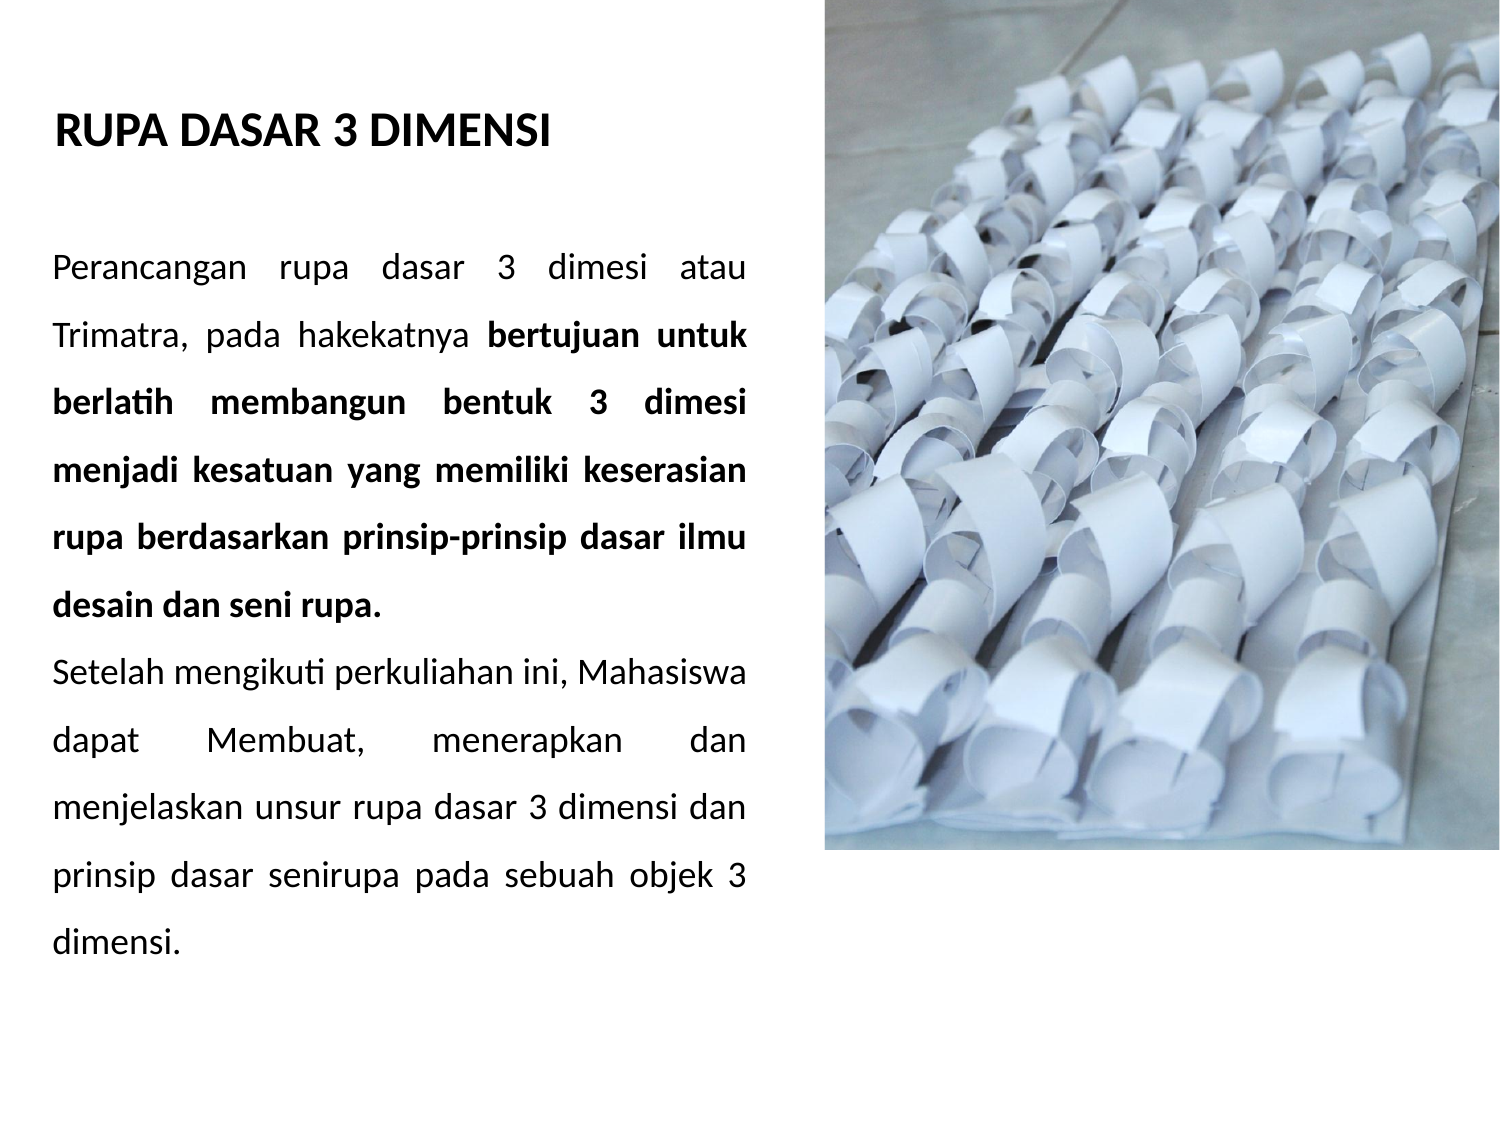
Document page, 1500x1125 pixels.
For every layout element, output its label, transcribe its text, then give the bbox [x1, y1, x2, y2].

text_box RUPA DASAR 3 DIMENSI [40, 89, 568, 165]
picture [736, 0, 1500, 850]
text_box Perancangan rupa dasar 3 dimesi atau Trimatra, pada hakekatnya bertujuan untuk berlatih membangun bentuk 3 dimesi menjadi kesatuan yang memiliki keserasian rupa berdasarkan prinsip-prinsip dasar ilmu desain dan seni rupa. Setelah mengikuti perkuliahan ini, Mahasiswa dapat Membuat, menerapkan dan menjelaskan unsur rupa dasar 3 dimensi dan prinsip dasar senirupa pada sebuah objek 3 dimensi. [37, 212, 763, 970]
